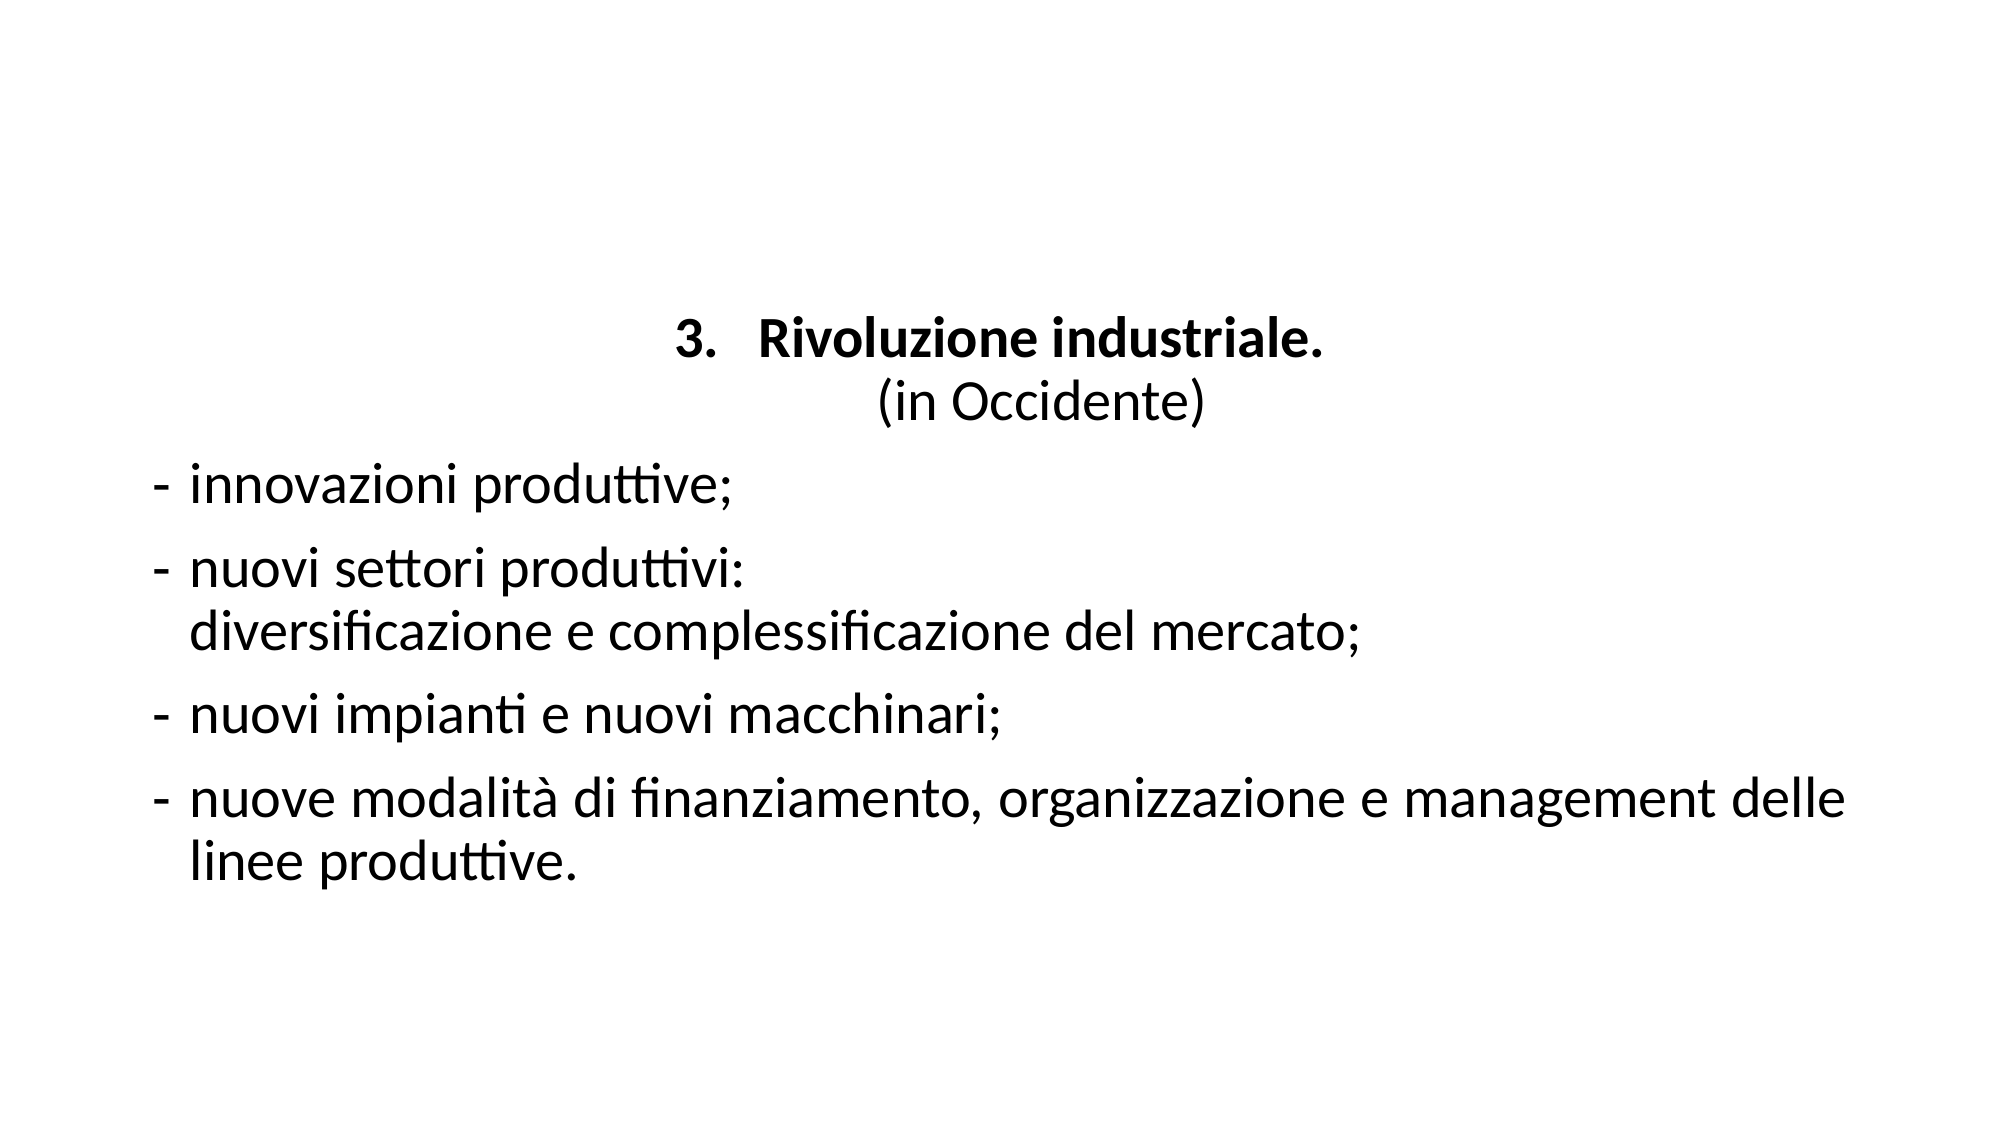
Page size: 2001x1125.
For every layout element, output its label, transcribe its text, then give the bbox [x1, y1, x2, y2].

list Rivoluzione industriale. (in Occidente) innovazioni produttive; nuovi settori produttivi: diversificazione e complessificazione del mercato; nuovi impianti e nuovi macchinari; nuove modalità di finanziamento, organizzazione e management delle linee produttive. [137, 299, 1863, 1014]
